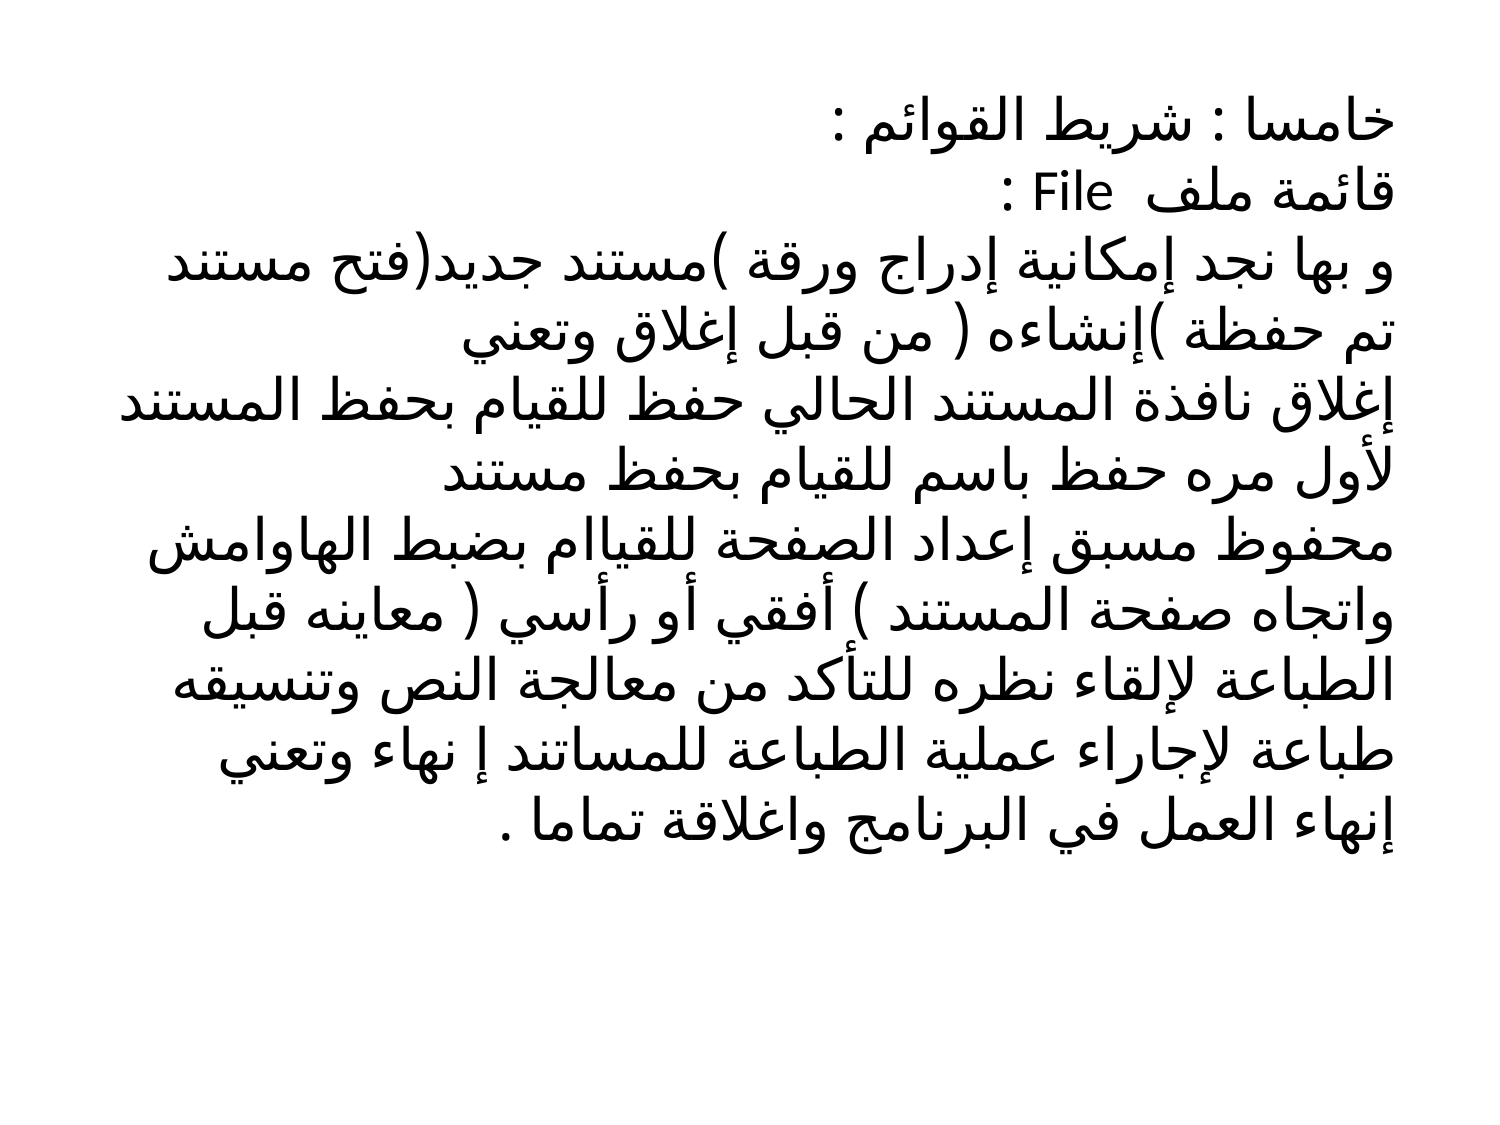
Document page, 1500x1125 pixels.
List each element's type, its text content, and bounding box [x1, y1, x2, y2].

text_box خامسا : شريط القوائم : قائمة ملف File : و بها نجد إمكانية إدراج ورقة )مستند جديد(فتح مستند تم حفظة )إنشاءه ( من قبل إغلاق وتعني إغلاق نافذة المستند الحالي حفظ للقيام بحفظ المستند لأول مره حفظ باسم للقيام بحفظ مستند محفوظ مسبق إعداد الصفحة للقياام بضبط الهاوامش واتجاه صفحة المستند ) أفقي أو رأسي ( معاينه قبل الطباعة لإلقاء نظره للتأكد من معالجة النص وتنسيقه طباعة لإجاراء عملية الطباعة للمساتند إ نهاء وتعني إنهاء العمل في البرنامج واغلاقة تماما . [87, 74, 1413, 930]
